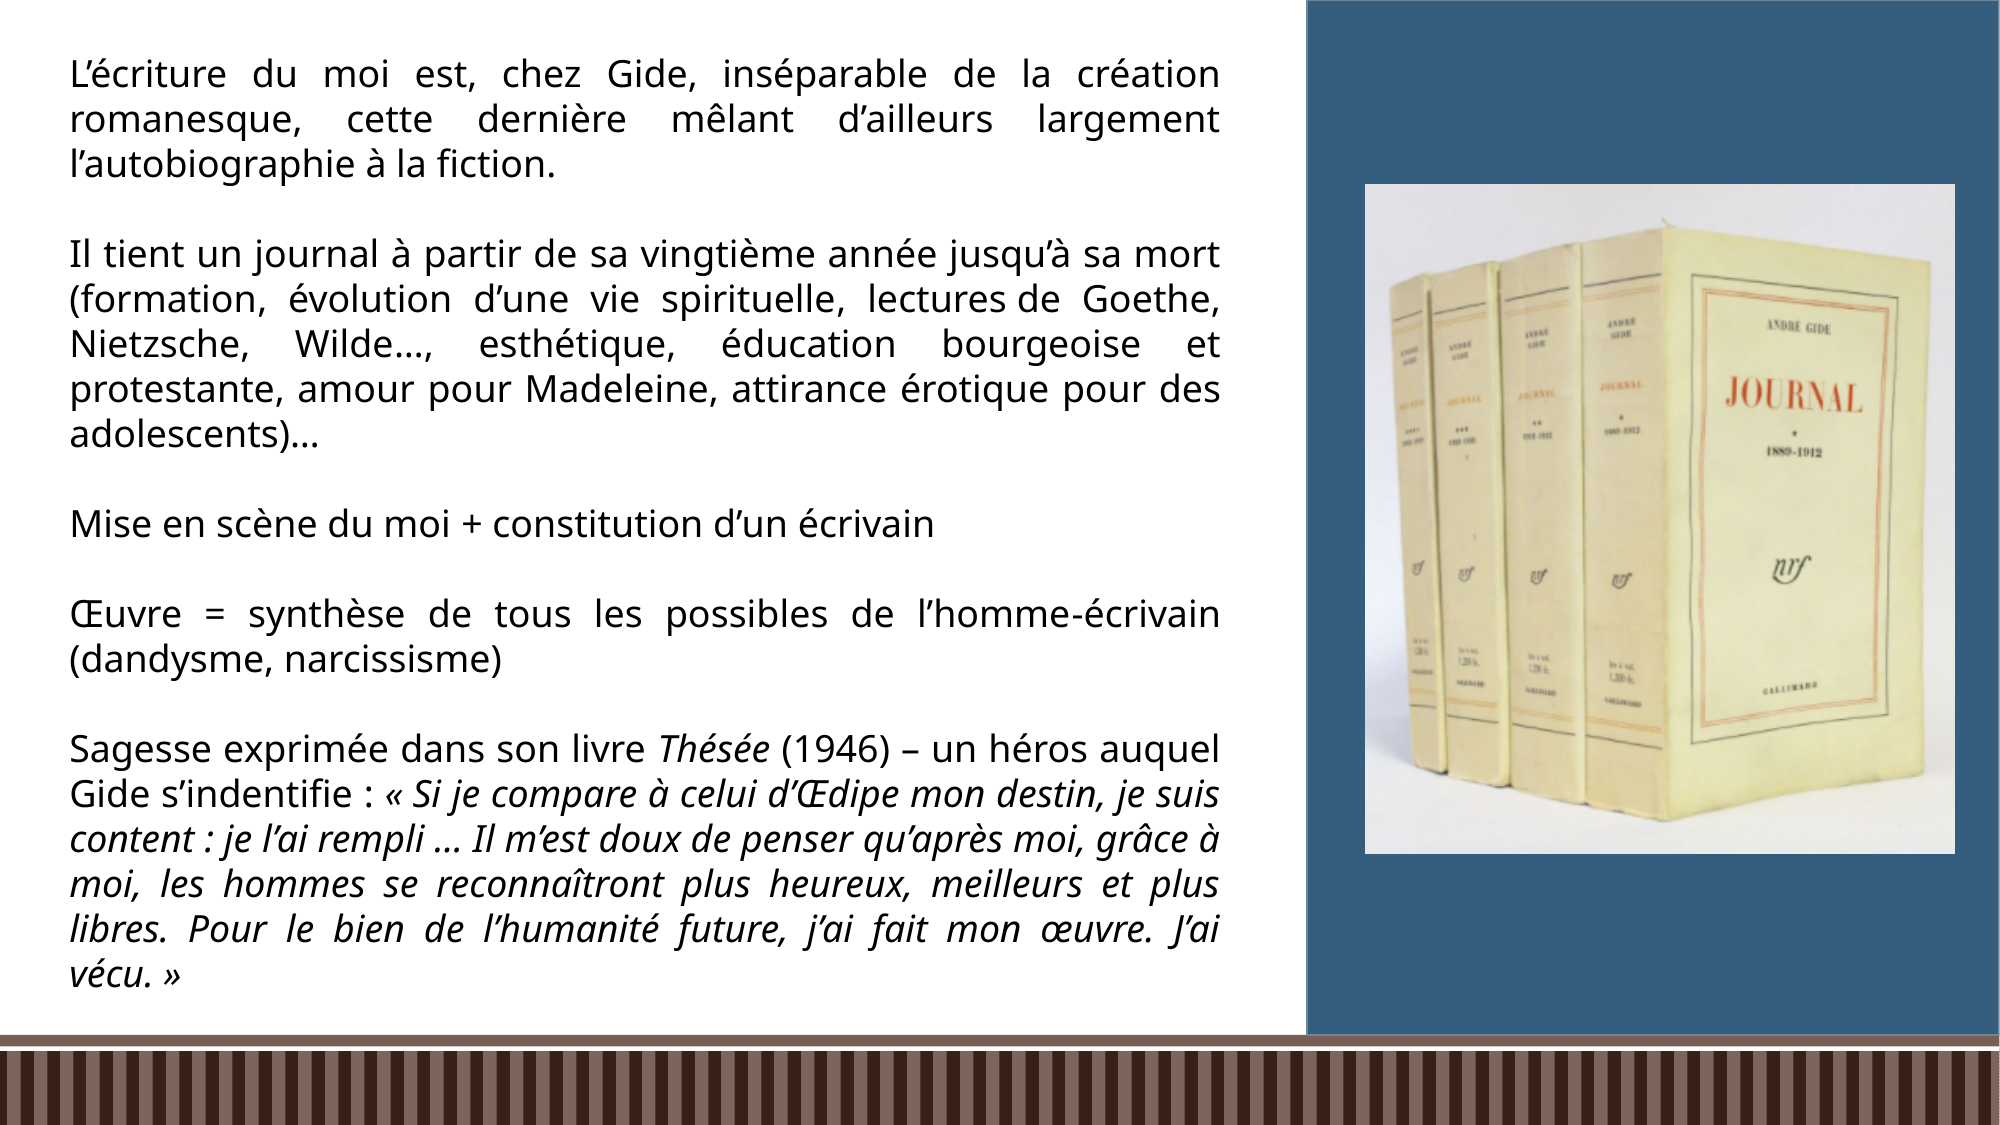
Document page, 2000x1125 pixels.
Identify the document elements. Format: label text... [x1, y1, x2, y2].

text_box L’écriture du moi est, chez Gide, inséparable de la création romanesque, cette dernière mêlant d’ailleurs largement l’autobiographie à la fiction. Il tient un journal à partir de sa vingtième année jusqu’à sa mort (formation, évolution d’une vie spirituelle, lectures de Goethe, Nietzsche, Wilde…, esthétique, éducation bourgeoise et protestante, amour pour Madeleine, attirance érotique pour des adolescents)… Mise en scène du moi + constitution d’un écrivain Œuvre = synthèse de tous les possibles de l’homme-écrivain (dandysme, narcissisme) Sagesse exprimée dans son livre Thésée (1946) – un héros auquel Gide s’indentifie : « Si je compare à celui d’Œdipe mon destin, je suis content : je l’ai rempli … Il m’est doux de penser qu’après moi, grâce à moi, les hommes se reconnaîtront plus heureux, meilleurs et plus libres. Pour le bien de l’humanité future, j’ai fait mon œuvre. J’ai vécu. » [54, 42, 1236, 1003]
picture [1365, 184, 1955, 854]
text_box [1306, 0, 2000, 1036]
